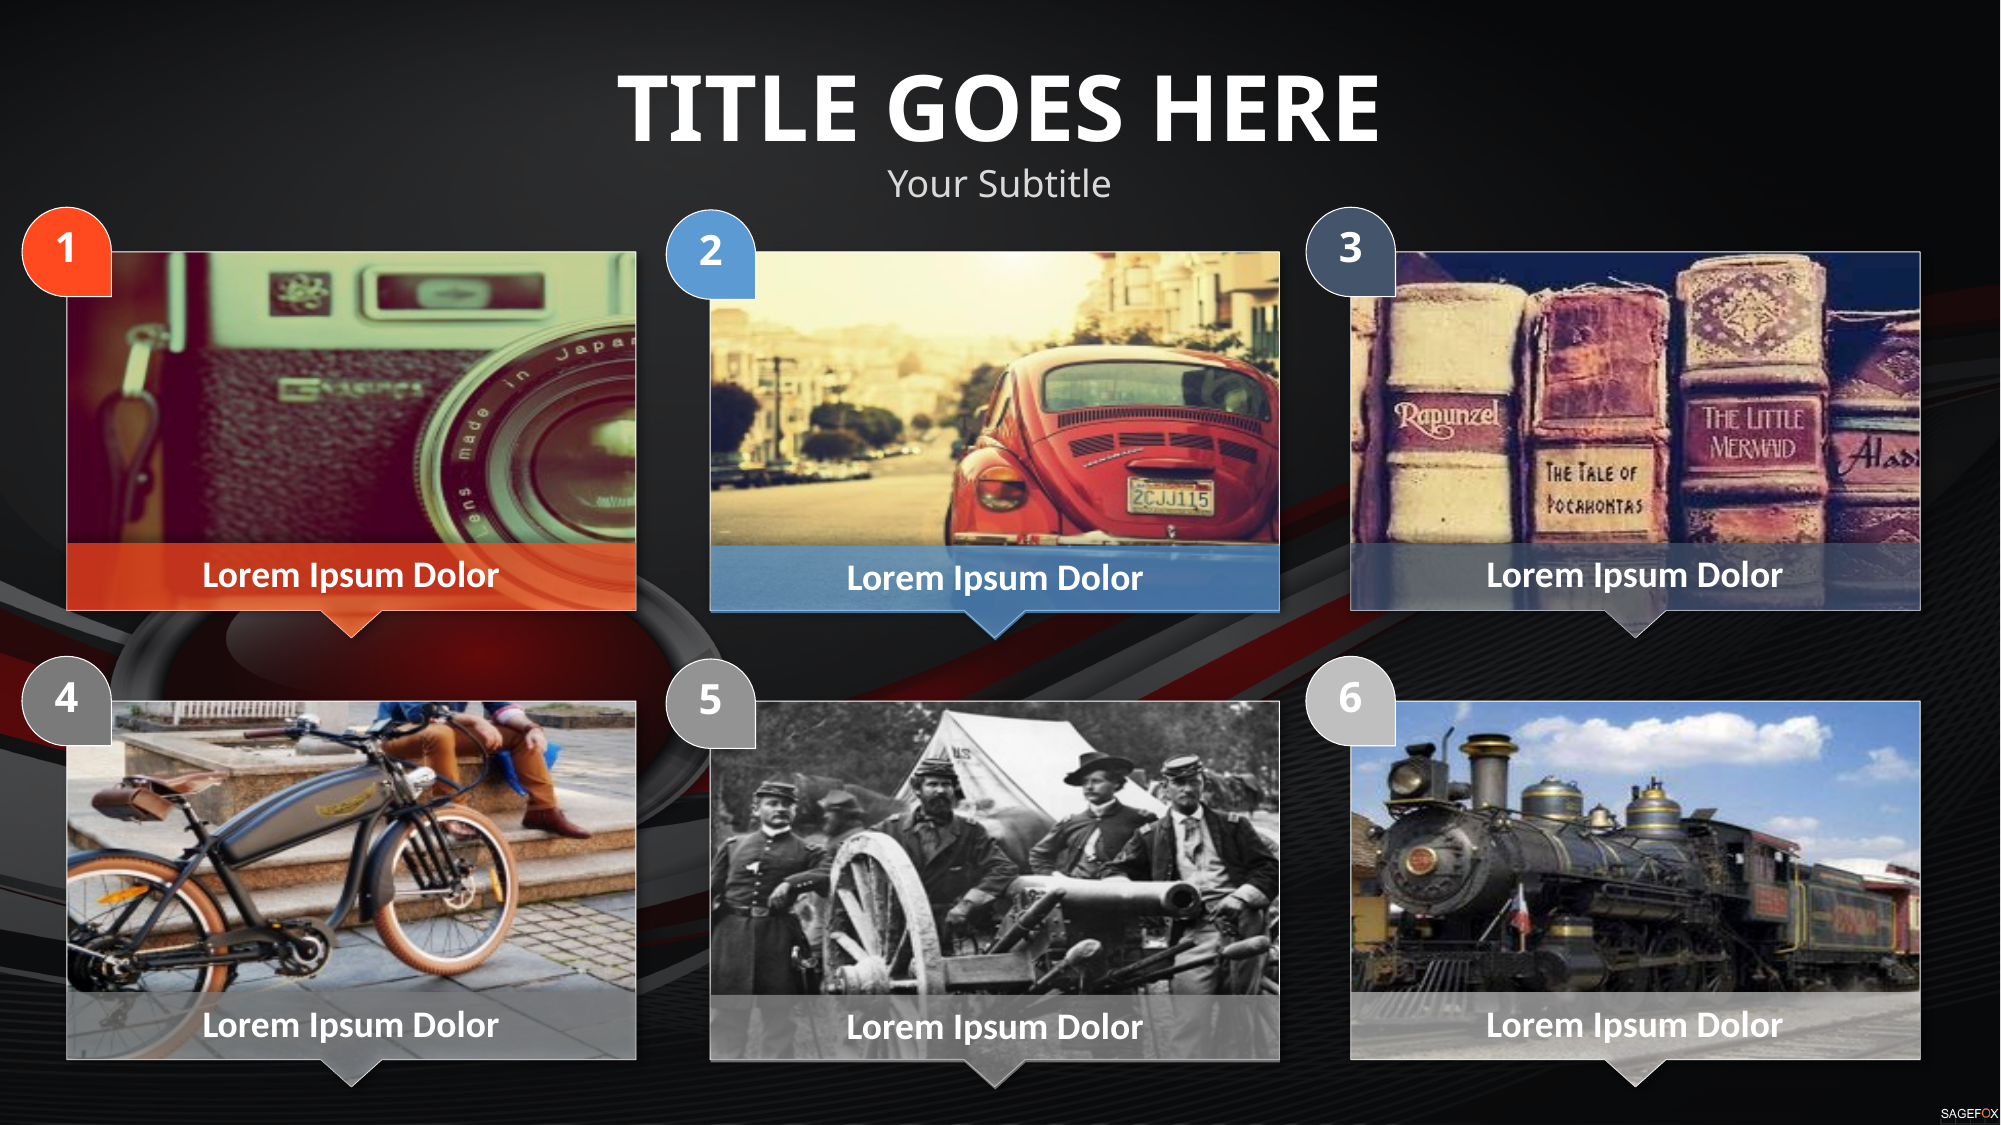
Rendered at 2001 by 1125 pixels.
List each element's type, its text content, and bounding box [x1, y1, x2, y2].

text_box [1305, 207, 1396, 297]
text_box [710, 701, 1280, 985]
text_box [710, 994, 1280, 1090]
text_box [1350, 701, 1921, 983]
text_box [1350, 251, 1921, 534]
picture [0, 0, 2001, 1125]
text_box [21, 656, 112, 746]
text_box [66, 701, 636, 982]
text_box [66, 992, 636, 1087]
text_box [710, 251, 1280, 535]
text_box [21, 207, 112, 297]
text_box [1305, 656, 1396, 746]
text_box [1350, 543, 1920, 638]
text_box [66, 251, 636, 533]
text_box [710, 545, 1280, 641]
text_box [666, 209, 756, 300]
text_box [66, 543, 636, 638]
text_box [1350, 992, 1920, 1087]
text_box TITLE GOES HERE Your Subtitle [548, 42, 1452, 212]
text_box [665, 658, 756, 749]
